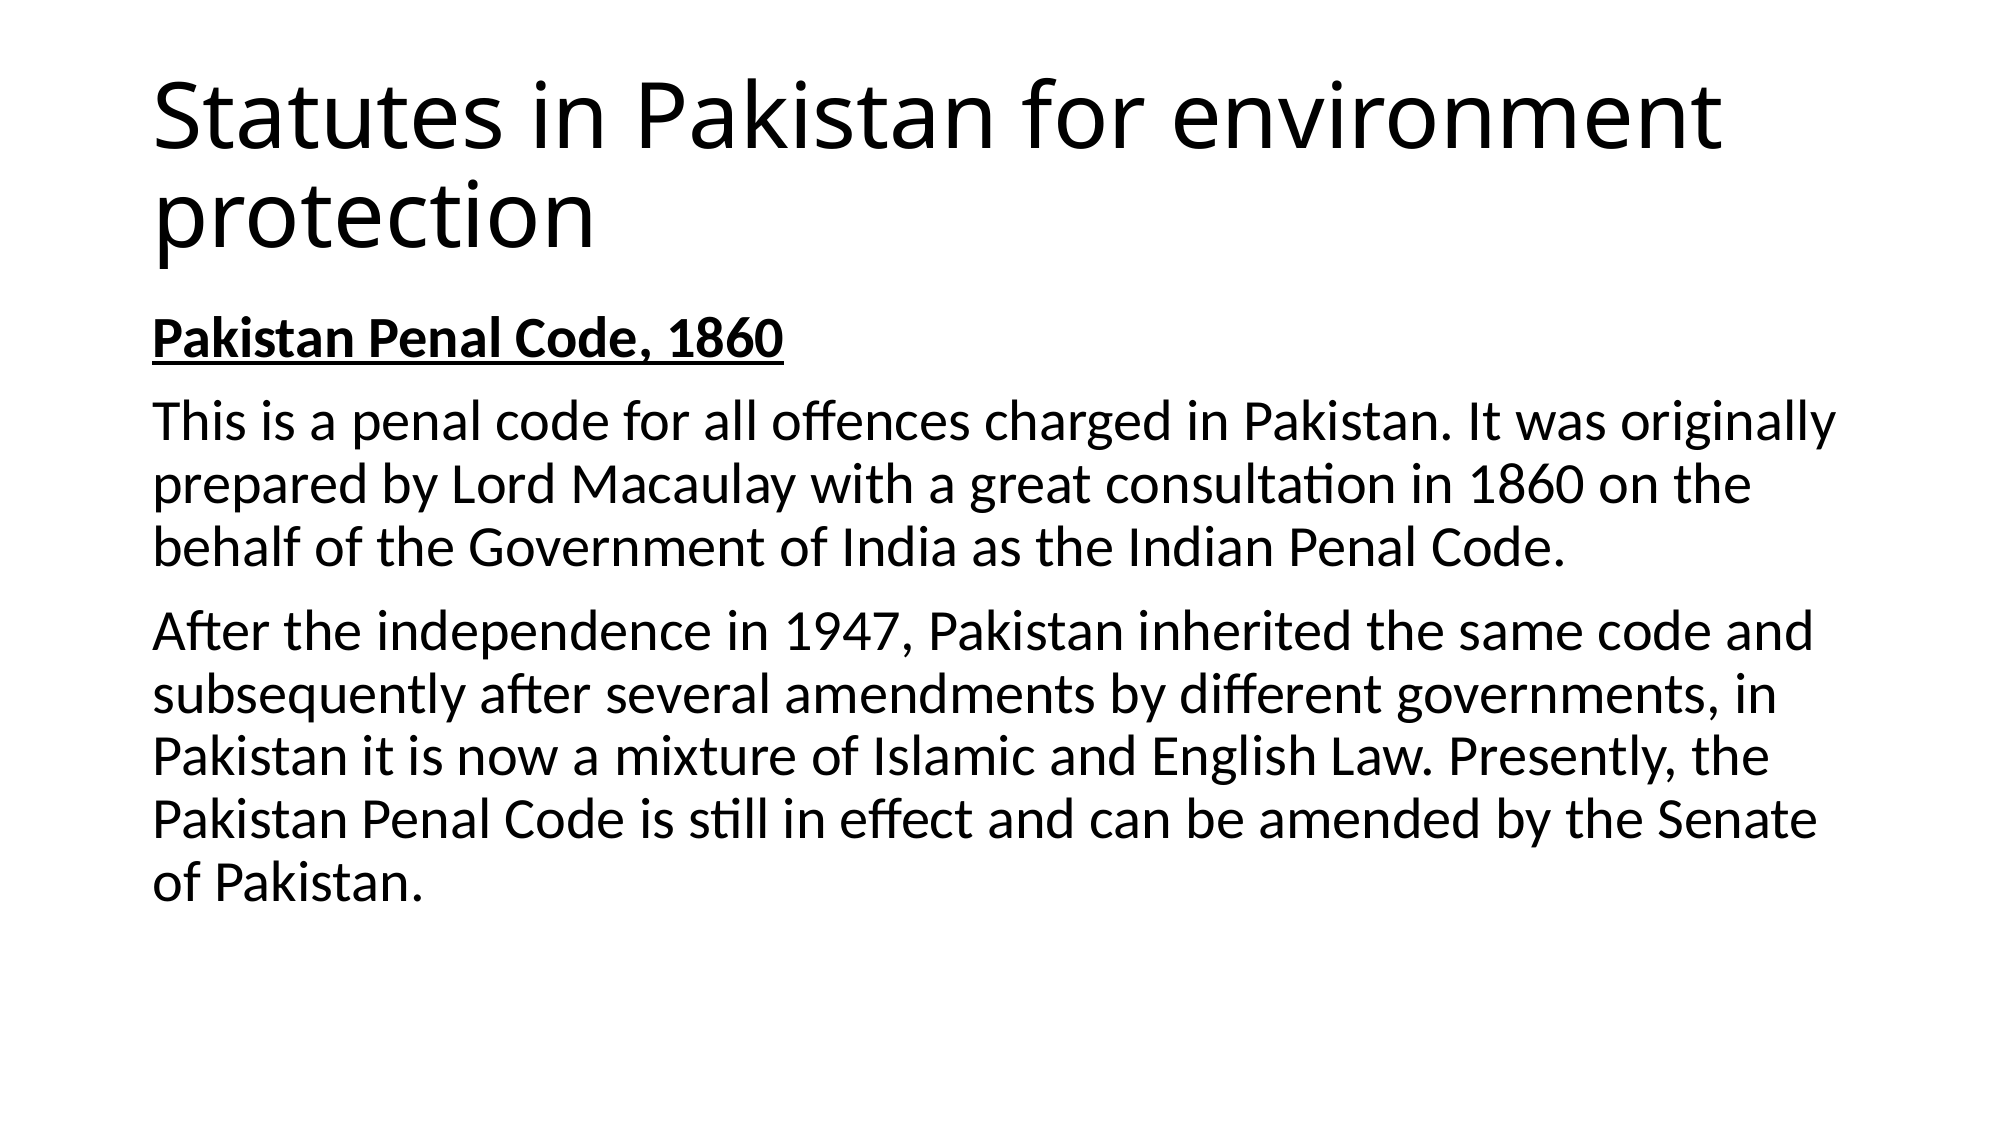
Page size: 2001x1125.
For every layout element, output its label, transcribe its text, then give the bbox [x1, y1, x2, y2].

title Statutes in Pakistan for environment protection [137, 59, 1863, 278]
list Pakistan Penal Code, 1860 This is a penal code for all offences charged in Pakistan. It was originally prepared by Lord Macaulay with a great consultation in 1860 on the behalf of the Government of India as the Indian Penal Code. After the independence in 1947, Pakistan inherited the same code and subsequently after several amendments by different governments, in Pakistan it is now a mixture of Islamic and English Law. Presently, the Pakistan Penal Code is still in effect and can be amended by the Senate of Pakistan. [137, 299, 1863, 1014]
